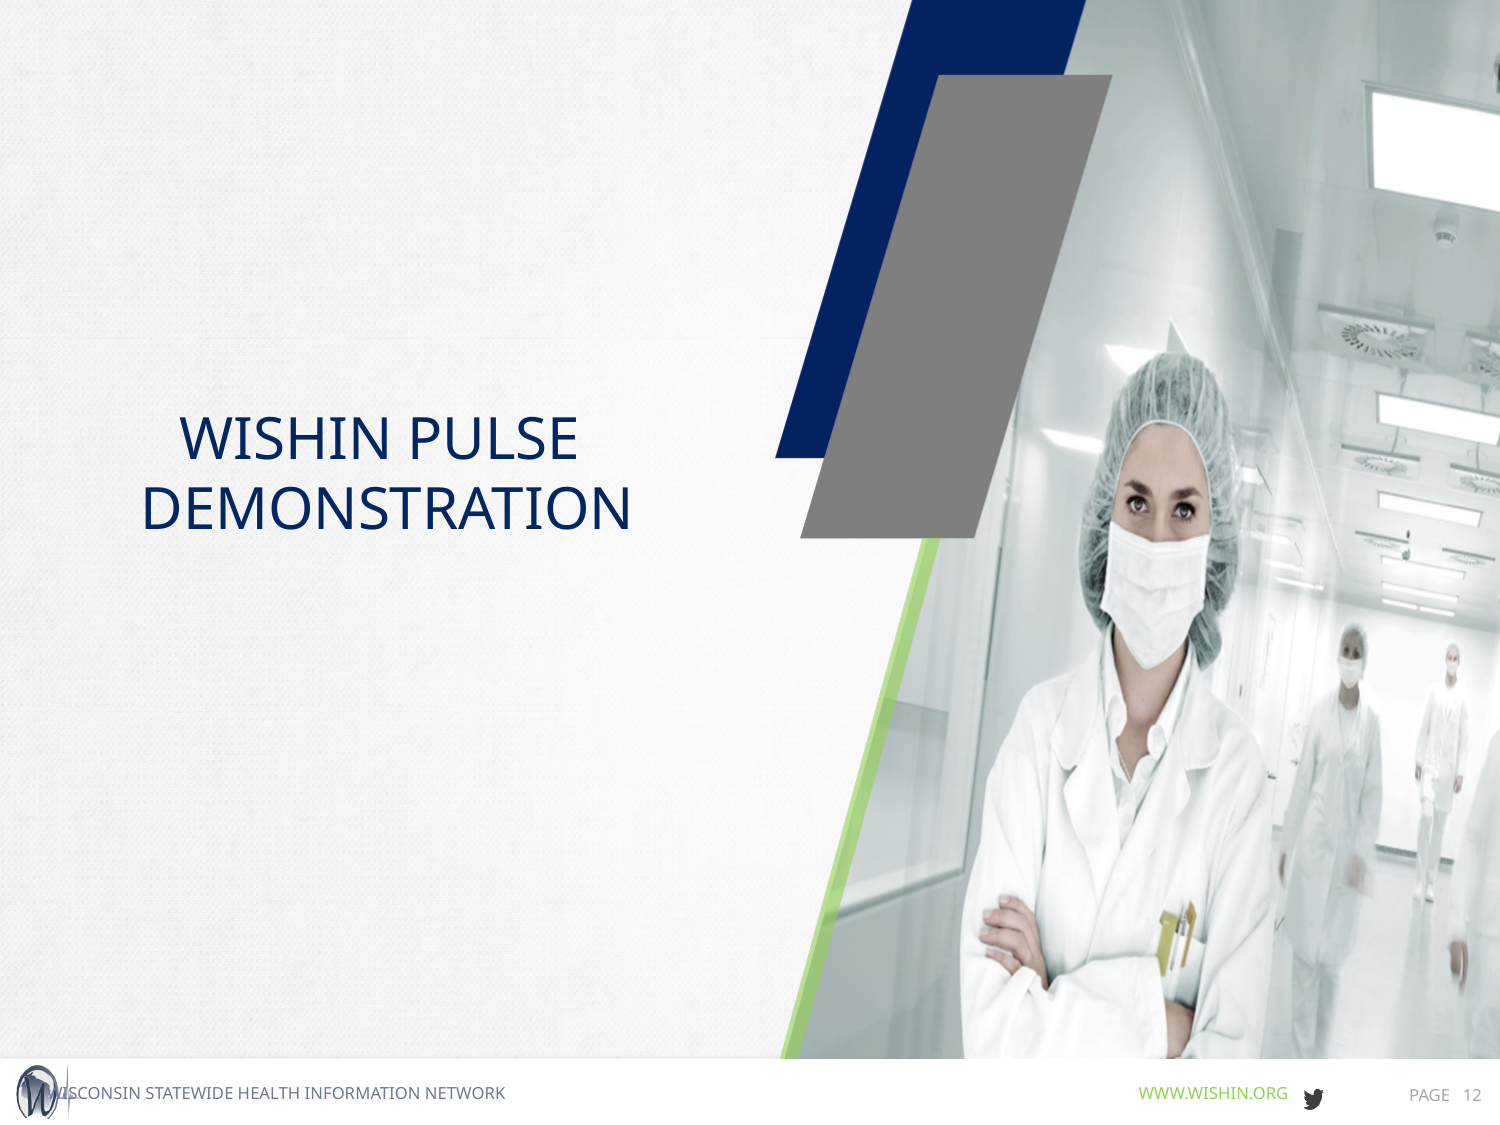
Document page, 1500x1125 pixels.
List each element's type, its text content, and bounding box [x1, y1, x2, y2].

picture [0, 0, 1500, 1059]
picture [14, 1064, 102, 1122]
slide_number Page 12 [1364, 1064, 1497, 1125]
title WISHIN Pulse Demonstration [24, 412, 750, 530]
